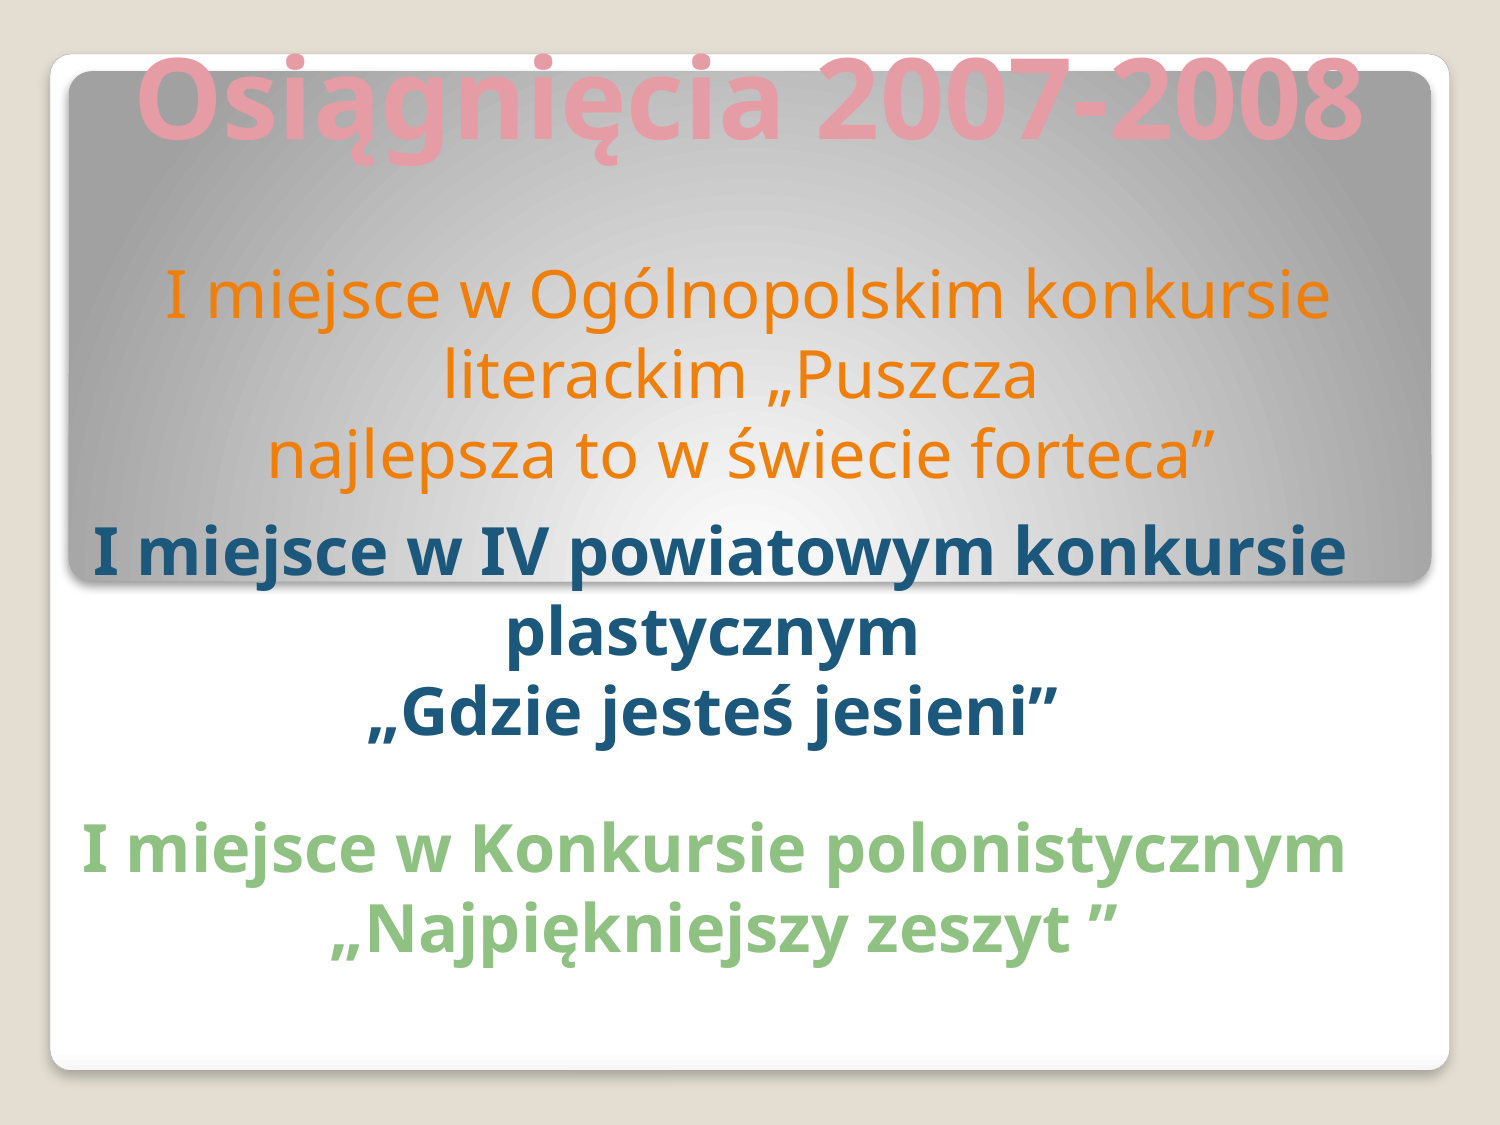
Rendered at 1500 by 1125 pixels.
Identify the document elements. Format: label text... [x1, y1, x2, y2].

text_box I miejsce w Ogólnopolskim konkursie literackim „Puszcza najlepsza to w świecie forteca” [0, 244, 1500, 500]
text_box I miejsce w IV powiatowym konkursie plastycznym „Gdzie jesteś jesieni” [0, 501, 1470, 757]
text_box I miejsce w Konkursie polonistycznym „Najpiękniejszy zeszyt ” [67, 798, 1381, 974]
text_box Osiągnięcia 2007-2008 [74, 19, 1426, 170]
